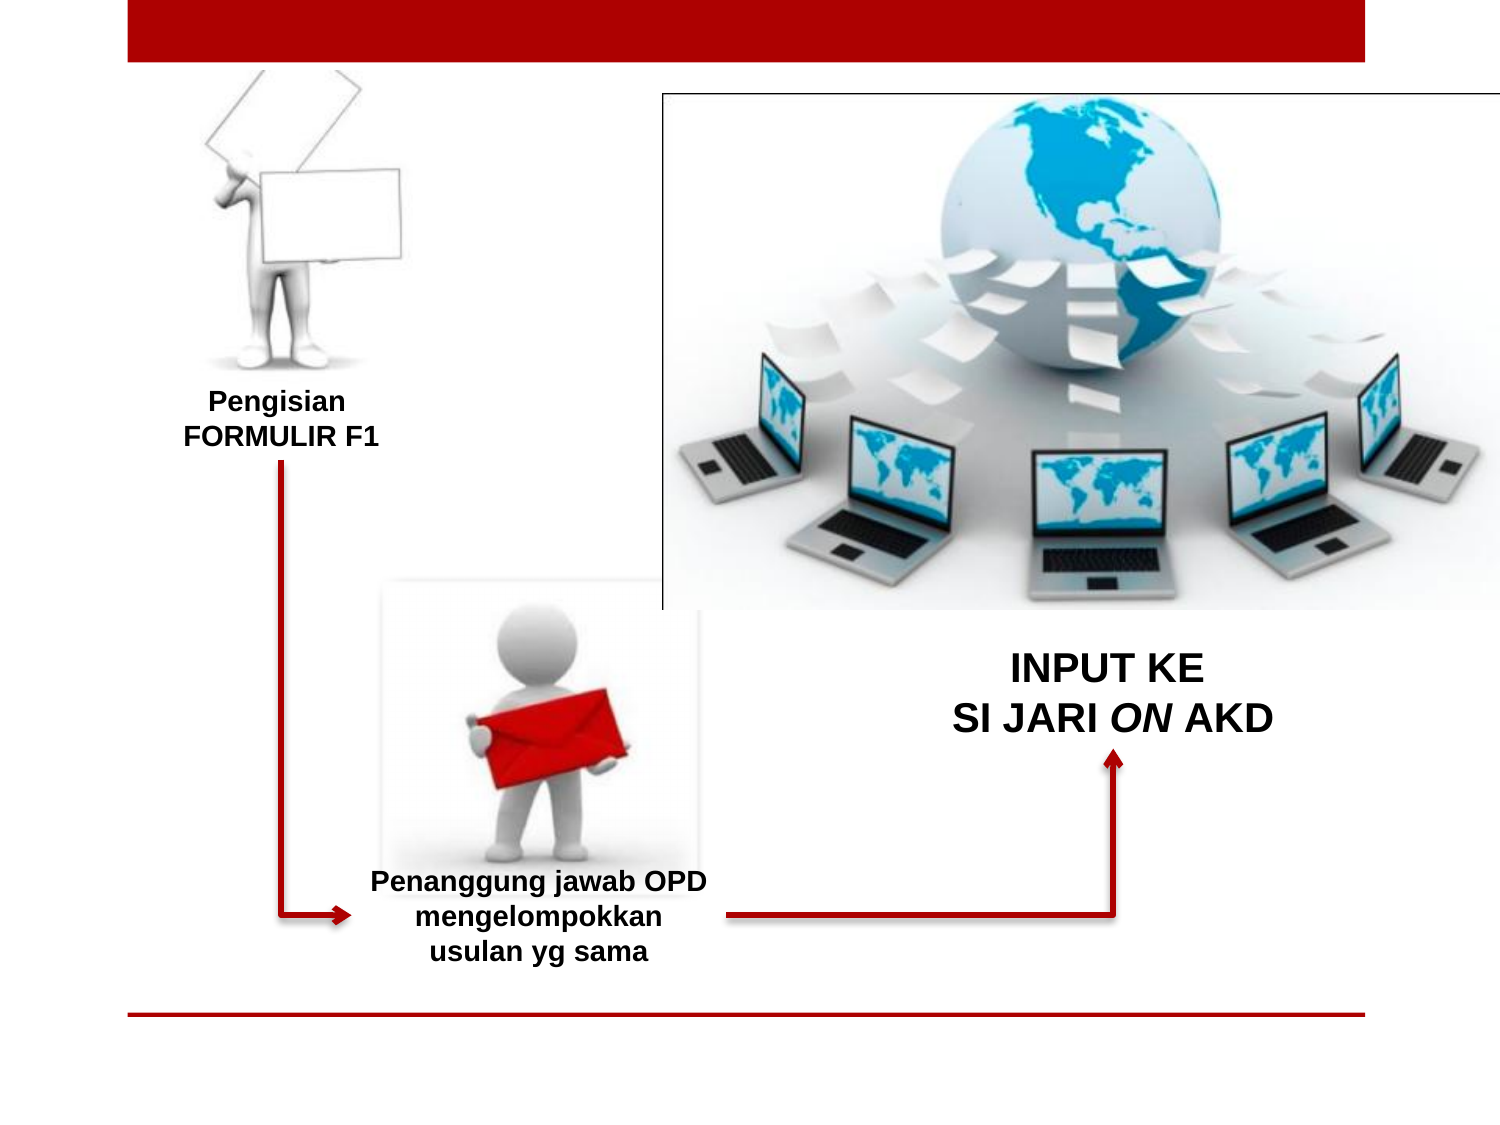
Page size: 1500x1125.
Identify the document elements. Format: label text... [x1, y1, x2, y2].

text_box Pengisian FORMULIR F1 [82, 413, 481, 460]
text_box INPUT KE SI JARI ON AKD [738, 633, 1489, 749]
picture [374, 92, 1500, 903]
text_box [725, 749, 1114, 917]
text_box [87, 652, 545, 725]
picture [0, 69, 585, 403]
text_box Penanggung jawab OPD mengelompokkan usulan yg sama [351, 855, 727, 976]
